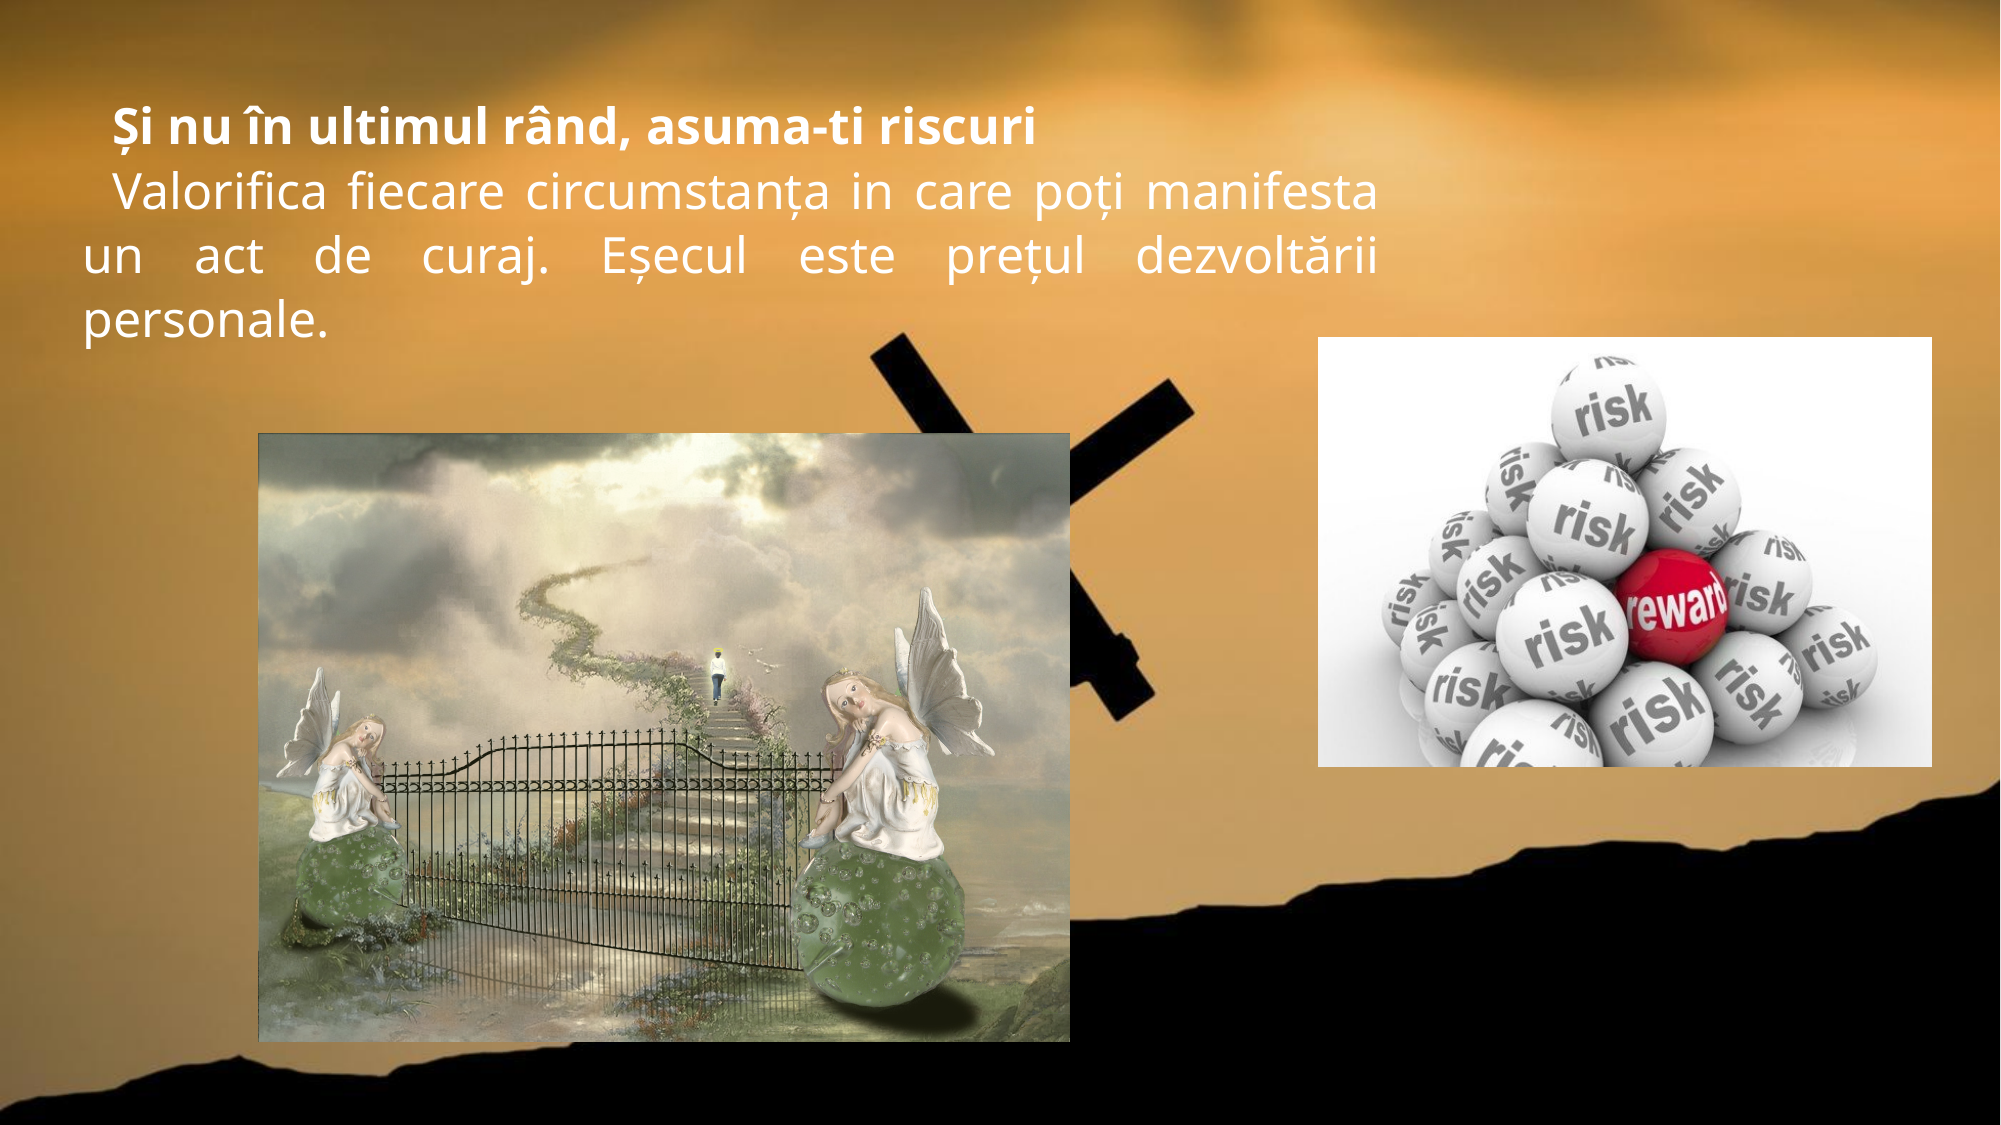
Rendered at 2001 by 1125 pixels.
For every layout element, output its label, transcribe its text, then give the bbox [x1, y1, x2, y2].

text_box Și nu în ultimul rând, asuma-ti riscuri Valorifica fiecare circumstanța in care poți manifesta un act de curaj. Eșecul este prețul dezvoltării personale. [68, 83, 1395, 355]
picture [0, 0, 2001, 1125]
